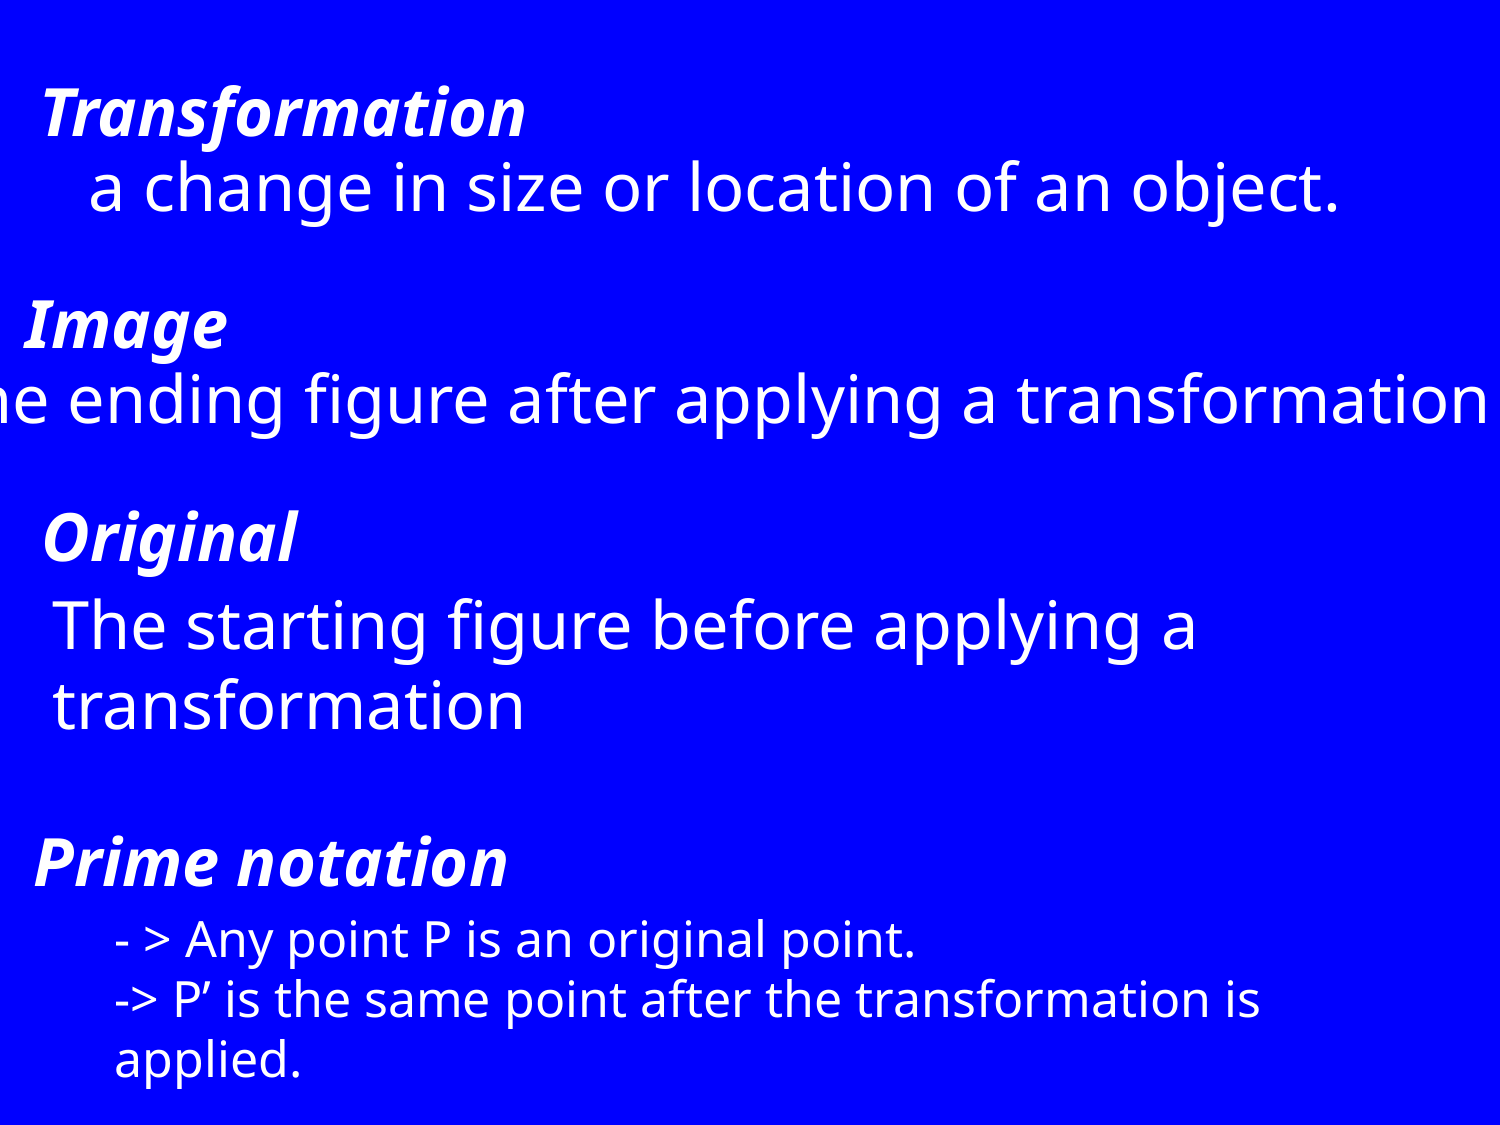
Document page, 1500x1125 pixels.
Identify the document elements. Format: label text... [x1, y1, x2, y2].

text_box Image [11, 274, 244, 349]
text_box - > Any point P is an original point. -> P’ is the same point after the transformation is applied. [99, 899, 1400, 1125]
text_box Transformation [24, 62, 543, 158]
text_box a change in size or location of an object. [73, 137, 1358, 233]
text_box The ending figure after applying a transformation [0, 349, 1500, 505]
text_box Prime notation [18, 812, 525, 908]
text_box Original [26, 487, 312, 583]
subtitle The starting figure before applying a transformation [37, 574, 1463, 688]
